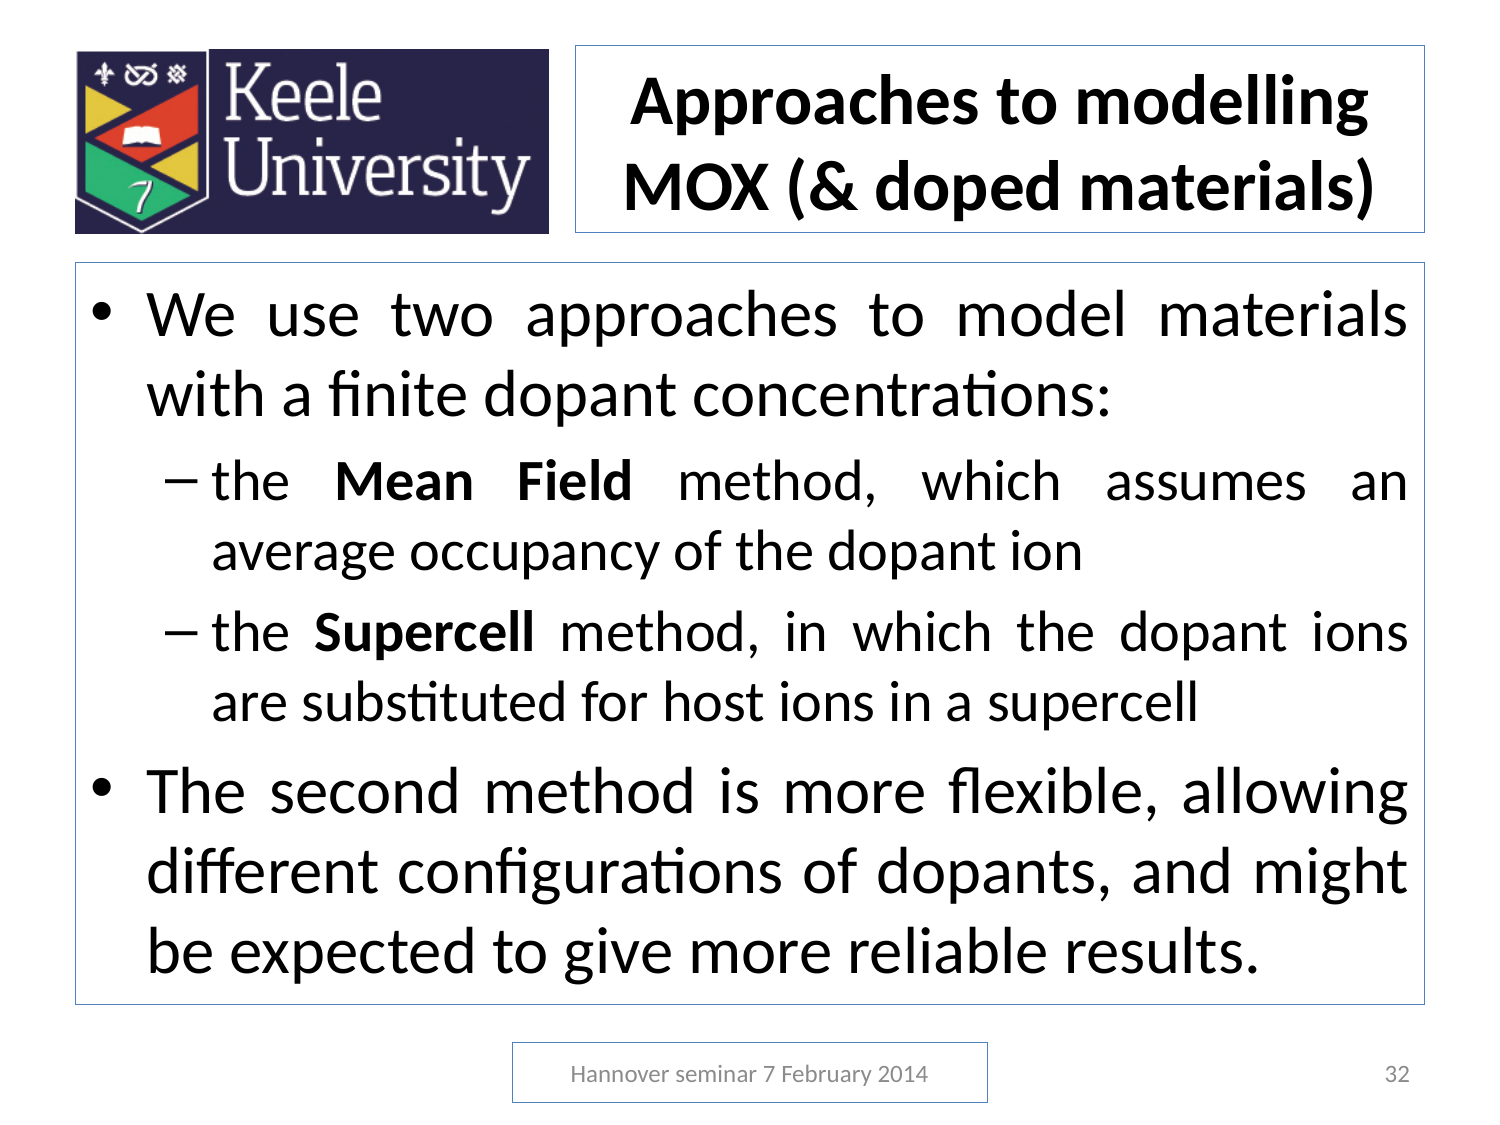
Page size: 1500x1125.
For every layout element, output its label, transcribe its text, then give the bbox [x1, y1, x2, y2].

list We use two approaches to model materials with a finite dopant concentrations: the Mean Field method, which assumes an average occupancy of the dopant ion the Supercell method, in which the dopant ions are substituted for host ions in a supercell The second method is more flexible, allowing different configurations of dopants, and might be expected to give more reliable results. [75, 262, 1425, 1005]
picture [75, 49, 549, 234]
footer Hannover seminar 7 February 2014 [512, 1042, 988, 1103]
slide_number 32 [1074, 1042, 1425, 1103]
title Approaches to modelling MOX (& doped materials) [575, 45, 1425, 233]
